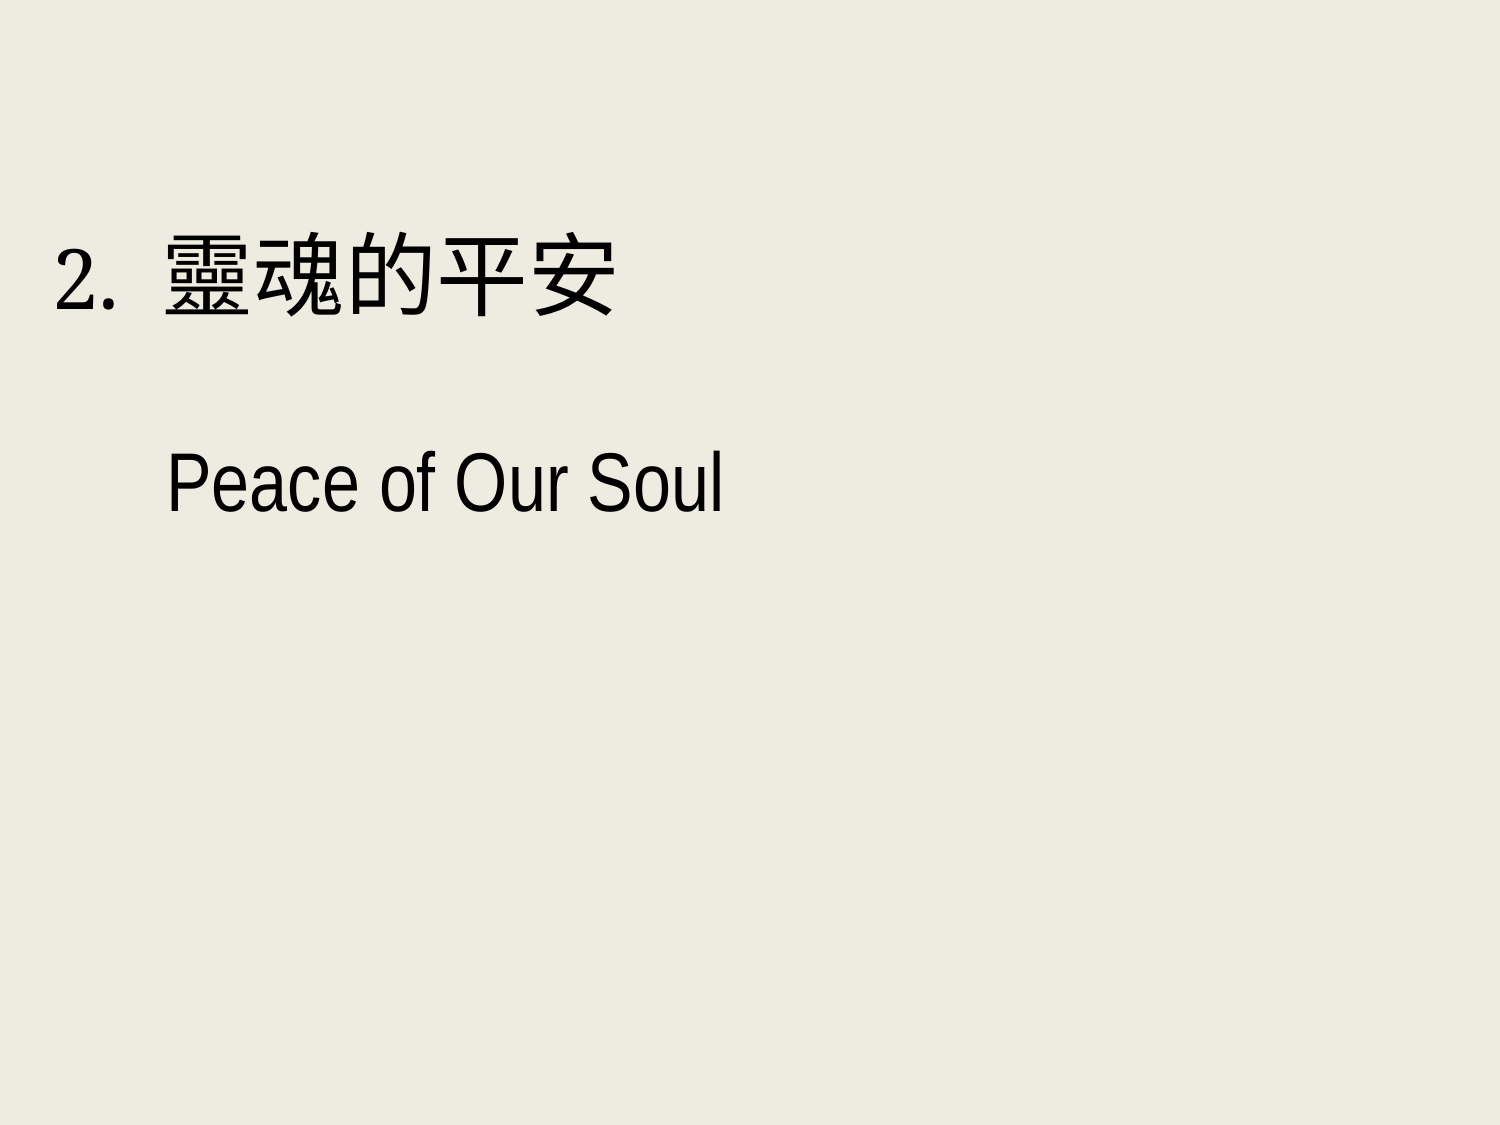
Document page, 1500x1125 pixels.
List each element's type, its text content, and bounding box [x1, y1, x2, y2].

text_box 2. 靈魂的平安 Peace of Our Soul [37, 210, 1463, 736]
